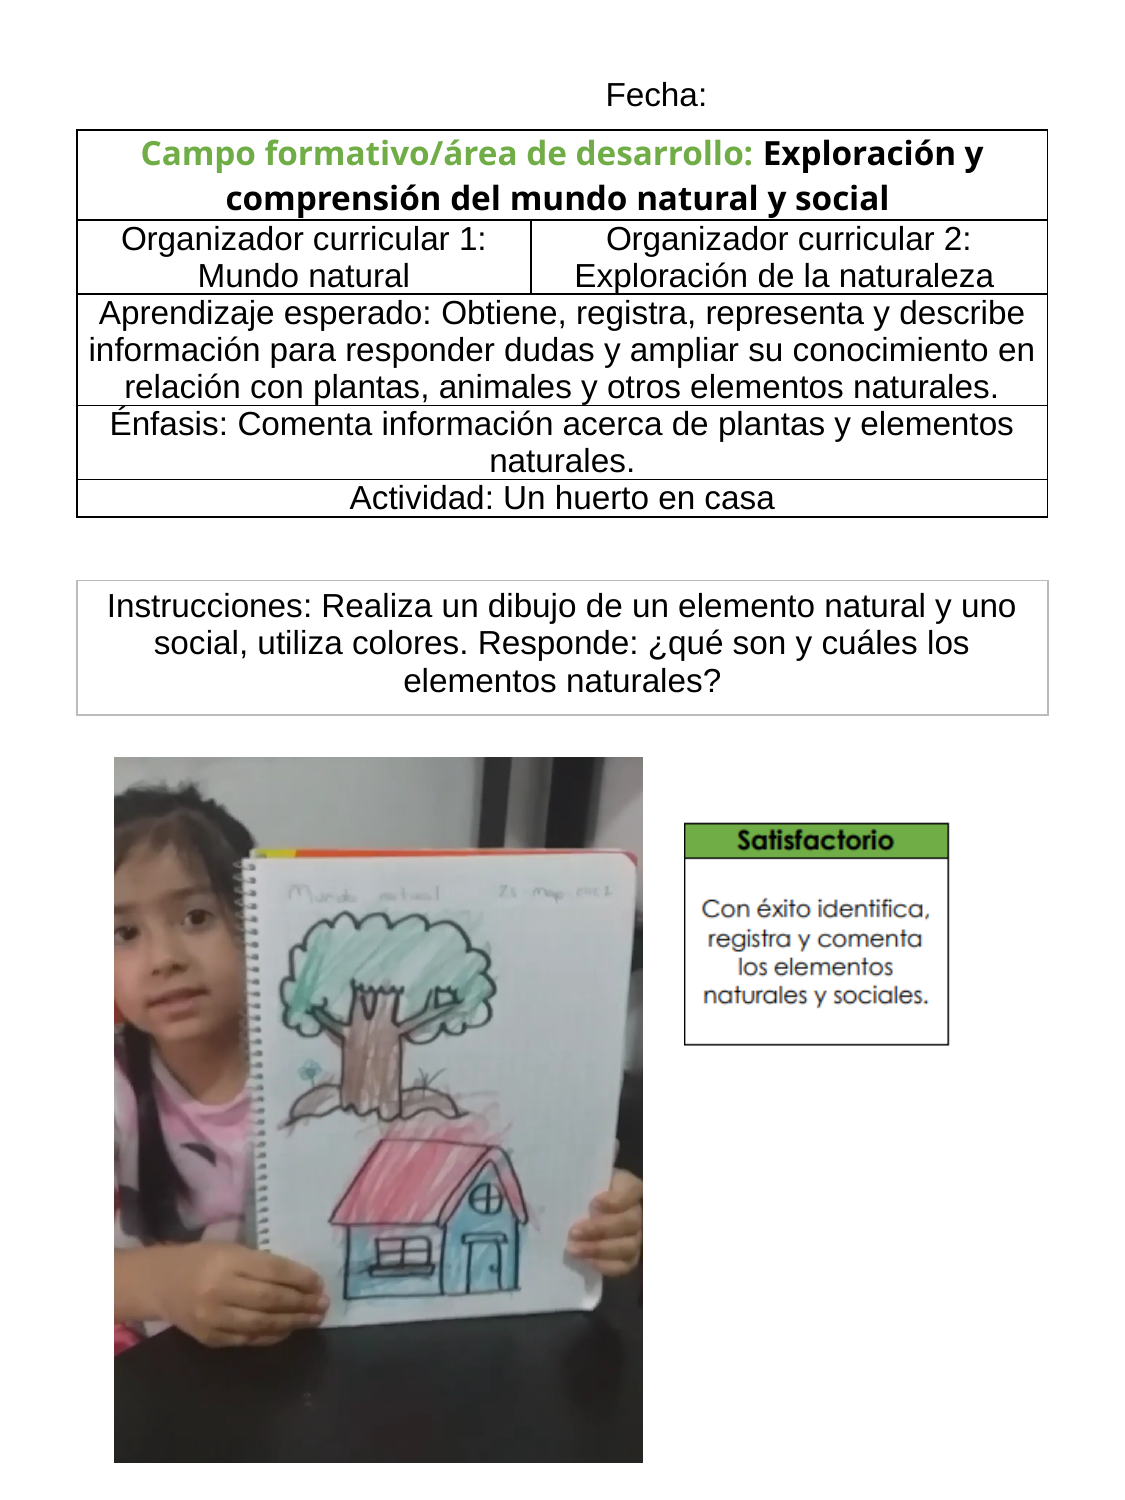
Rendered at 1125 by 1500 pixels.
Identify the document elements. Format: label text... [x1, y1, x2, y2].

table_cell Énfasis: Comenta información acerca de plantas y elementos naturales. [78, 406, 1047, 479]
picture [114, 757, 643, 1463]
table_header Instrucciones: Realiza un dibujo de un elemento natural y uno social, utiliza colores. Responde: ¿qué son y cuáles los elementos naturales? [78, 581, 1047, 714]
text_box Fecha: [590, 66, 1048, 121]
table_cell Organizador curricular 1: Mundo natural [78, 221, 530, 293]
table_cell Aprendizaje esperado: Obtiene, registra, representa y describe información para responder dudas y ampliar su conocimiento en relación con plantas, animales y otros elementos naturales. [78, 295, 1047, 405]
table_cell Actividad: Un huerto en casa [78, 480, 1047, 516]
table_cell Organizador curricular 2: Exploración de la naturaleza [532, 221, 1047, 293]
picture [684, 820, 954, 1049]
table_header Campo formativo/área de desarrollo: Exploración y comprensión del mundo natural y social [78, 131, 1047, 219]
